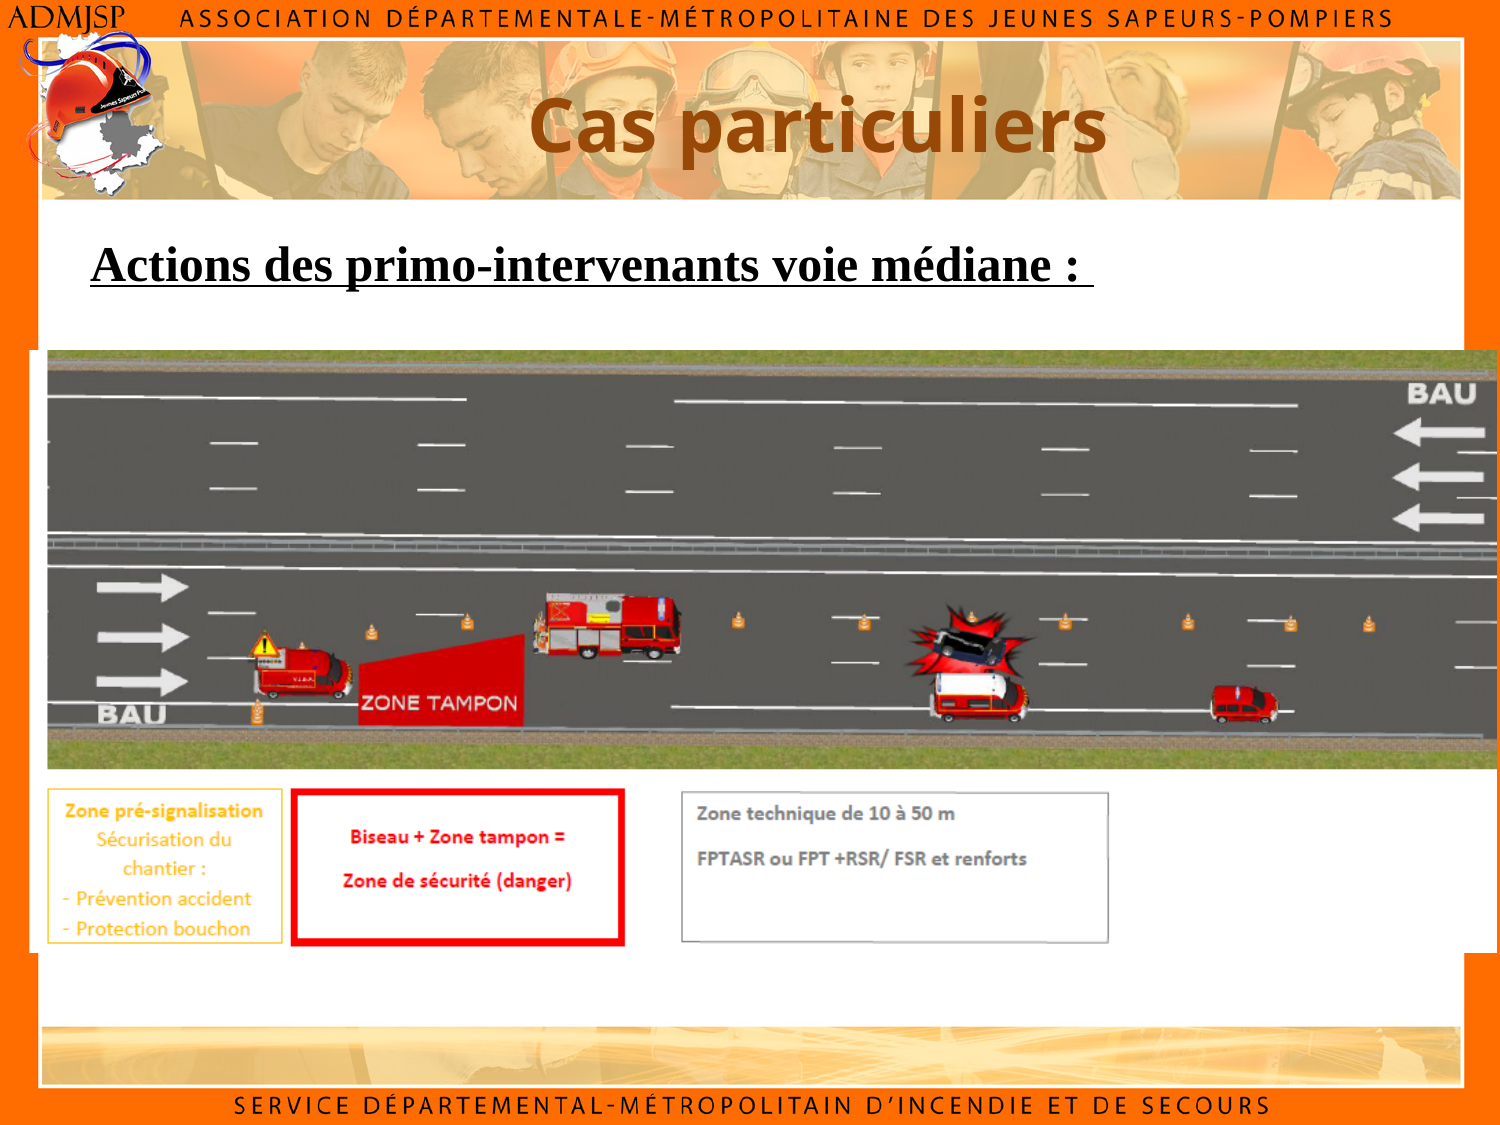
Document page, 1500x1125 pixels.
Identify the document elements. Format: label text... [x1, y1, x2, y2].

text_box Cas particuliers [183, 45, 1453, 200]
picture [0, 1, 1500, 1125]
title Actions des primo-intervenants voie médiane : [75, 220, 1447, 315]
